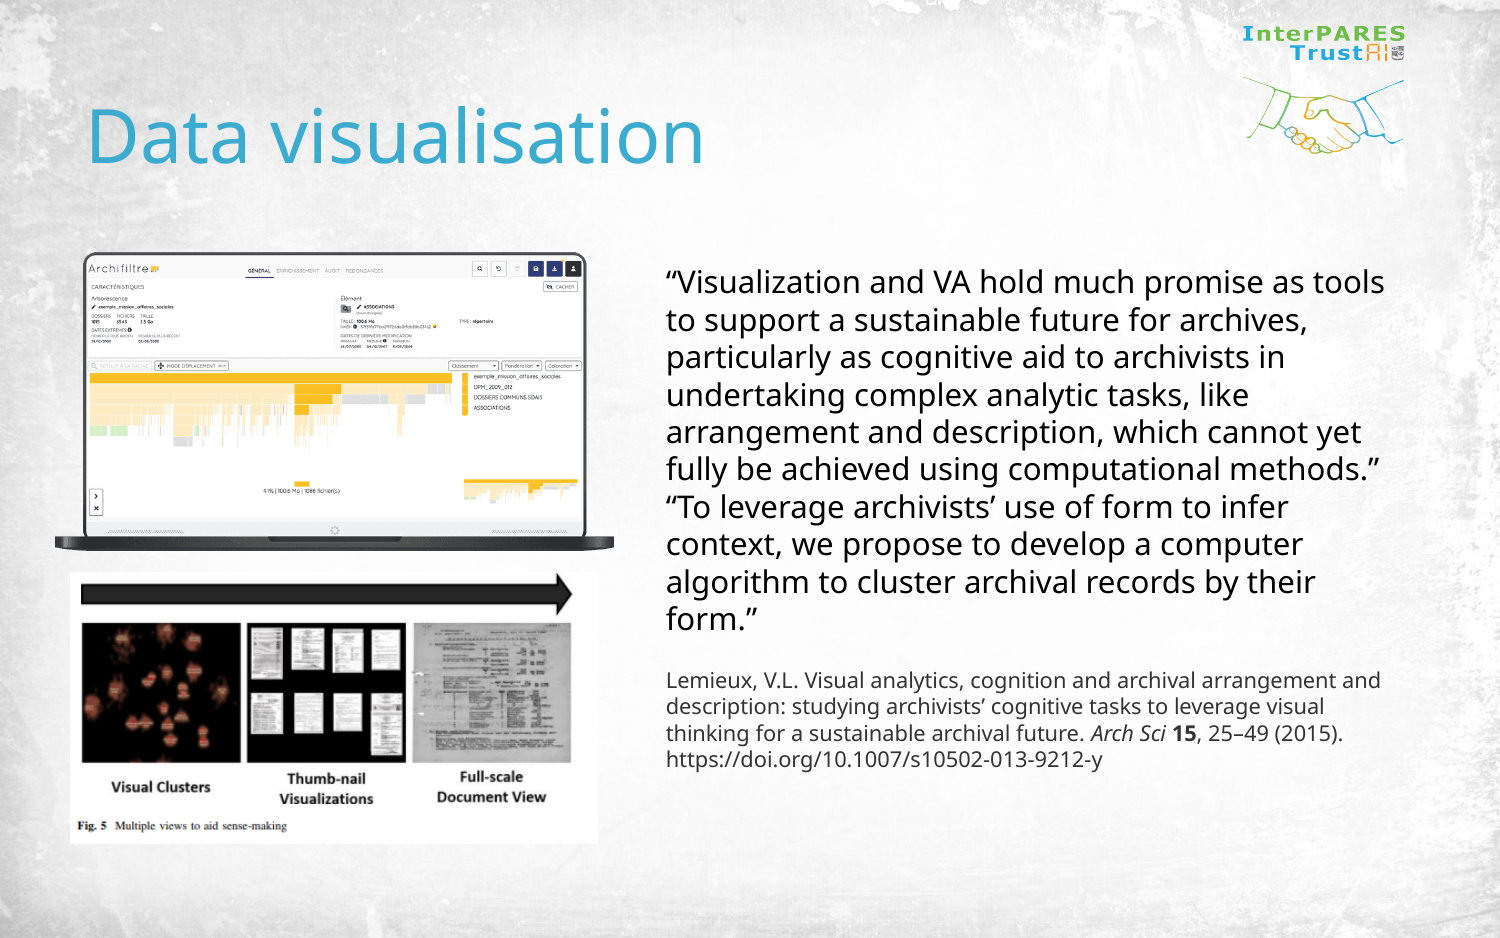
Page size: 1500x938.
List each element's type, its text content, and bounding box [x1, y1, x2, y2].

list Data visualisation [70, 81, 1500, 140]
picture [0, 0, 1500, 938]
list “Visualization and VA hold much promise as tools to support a sustainable future for archives, particularly as cognitive aid to archivists in undertaking complex analytic tasks, like arrangement and description, which cannot yet fully be achieved using computational methods.” “To leverage archivists’ use of form to infer context, we propose to develop a computer algorithm to cluster archival records by their form.” Lemieux, V.L. Visual analytics, cognition and archival arrangement and description: studying archivists’ cognitive tasks to leverage visual thinking for a sustainable archival future. Arch Sci 15, 25–49 (2015). https://doi.org/10.1007/s10502-013-9212-y [650, 254, 1421, 683]
